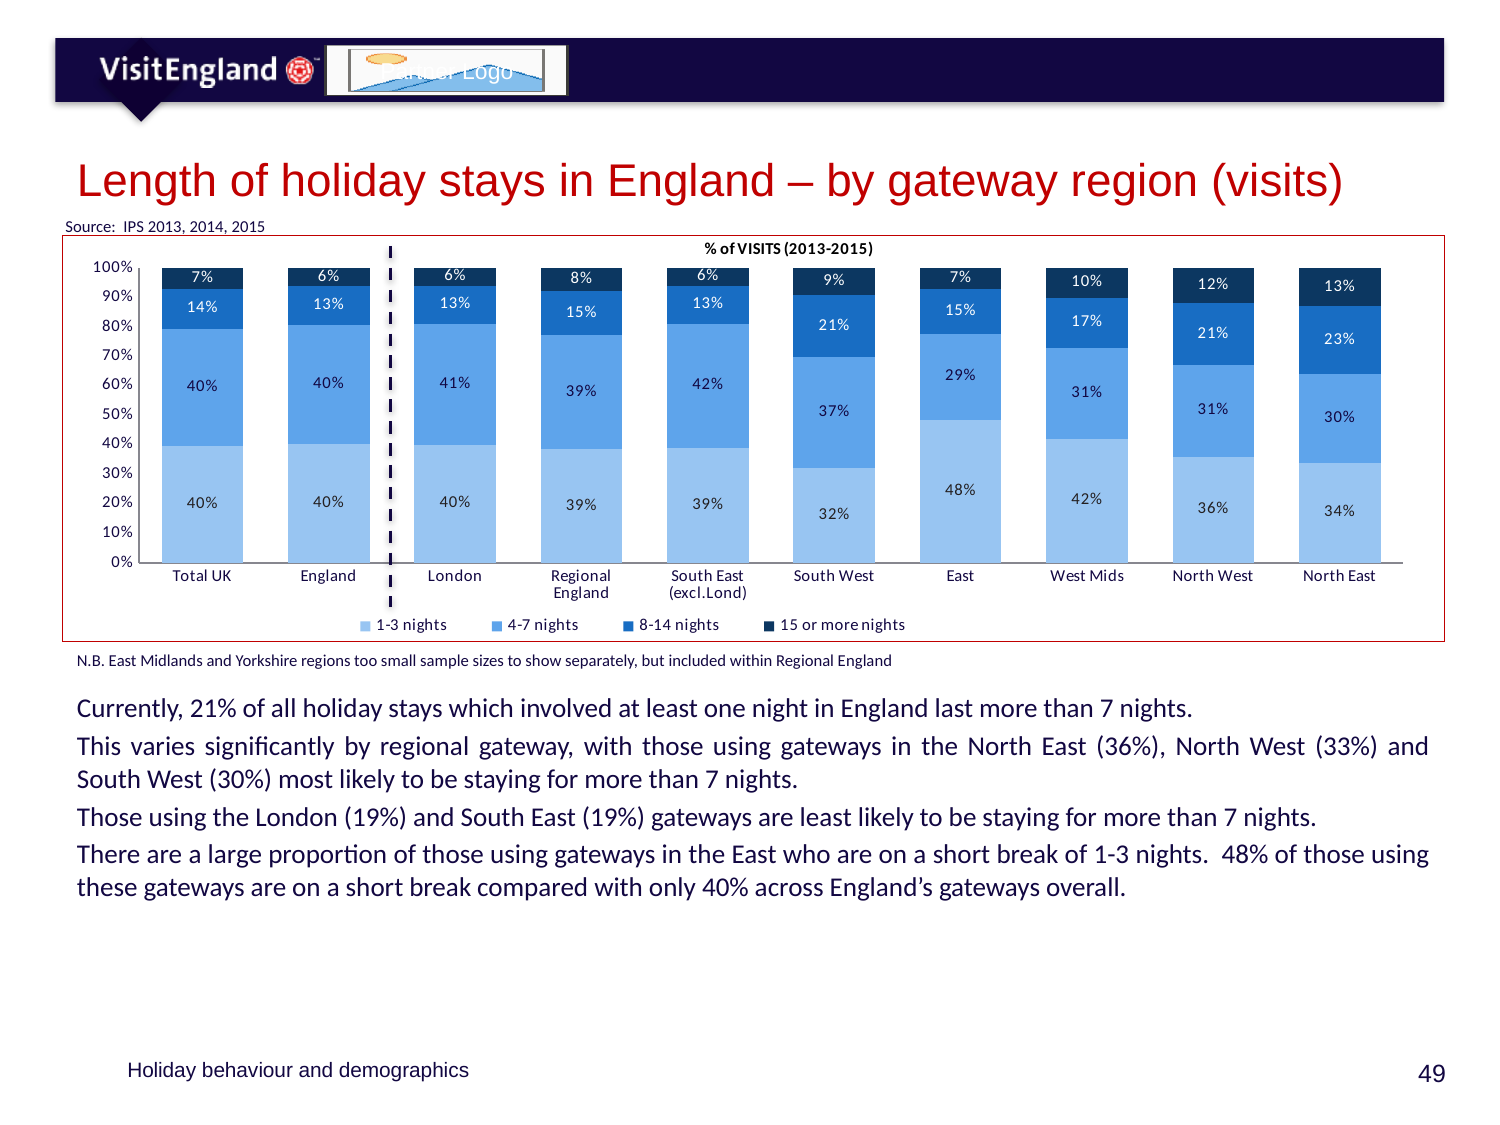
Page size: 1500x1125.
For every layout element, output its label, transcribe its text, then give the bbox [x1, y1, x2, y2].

list Holiday behaviour and demographics [112, 1049, 513, 1095]
text_box Currently, 21% of all holiday stays which involved at least one night in England last more than 7 nights. This varies significantly by regional gateway, with those using gateways in the North East (36%), North West (33%) and South West (30%) most likely to be staying for more than 7 nights. Those using the London (19%) and South East (19%) gateways are least likely to be staying for more than 7 nights. There are a large proportion of those using gateways in the East who are on a short break of 1-3 nights. 48% of those using these gateways are on a short break compared with only 40% across England’s gateways overall. [62, 683, 1445, 1025]
text_box N.B. East Midlands and Yorkshire regions too small sample sizes to show separately, but included within Regional England [62, 649, 1152, 669]
picture [95, 42, 579, 98]
title Length of holiday stays in England – by gateway region (visits) [62, 143, 1476, 235]
text_box Source: IPS 2013, 2014, 2015 [50, 208, 290, 236]
chart [61, 234, 1445, 643]
